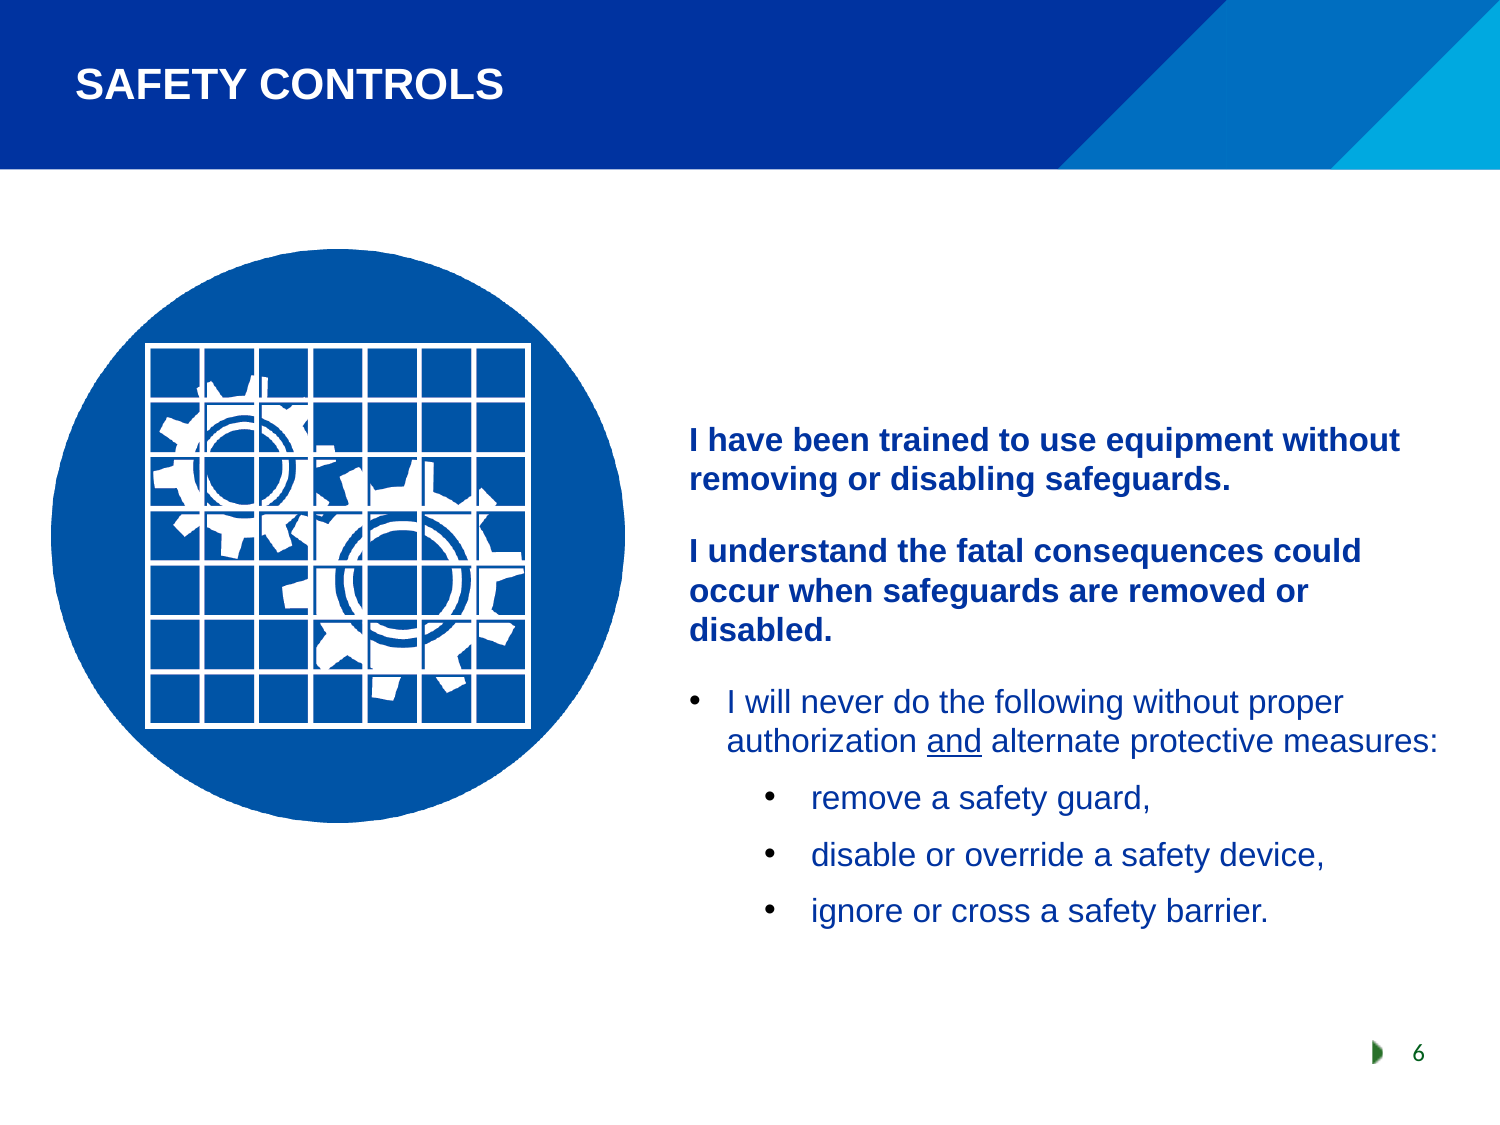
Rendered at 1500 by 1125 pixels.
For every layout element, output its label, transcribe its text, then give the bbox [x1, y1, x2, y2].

picture [37, 235, 638, 836]
subtitle I have been trained to use equipment without removing or disabling safeguards. I understand the fatal consequences could occur when safeguards are removed or disabled. I will never do the following without proper authorization and alternate protective measures: remove a safety guard, disable or override a safety device, ignore or cross a safety barrier. [689, 417, 1448, 747]
slide_number 6 [1087, 1021, 1425, 1082]
title SAFETY CONTROLS [75, 29, 1425, 143]
